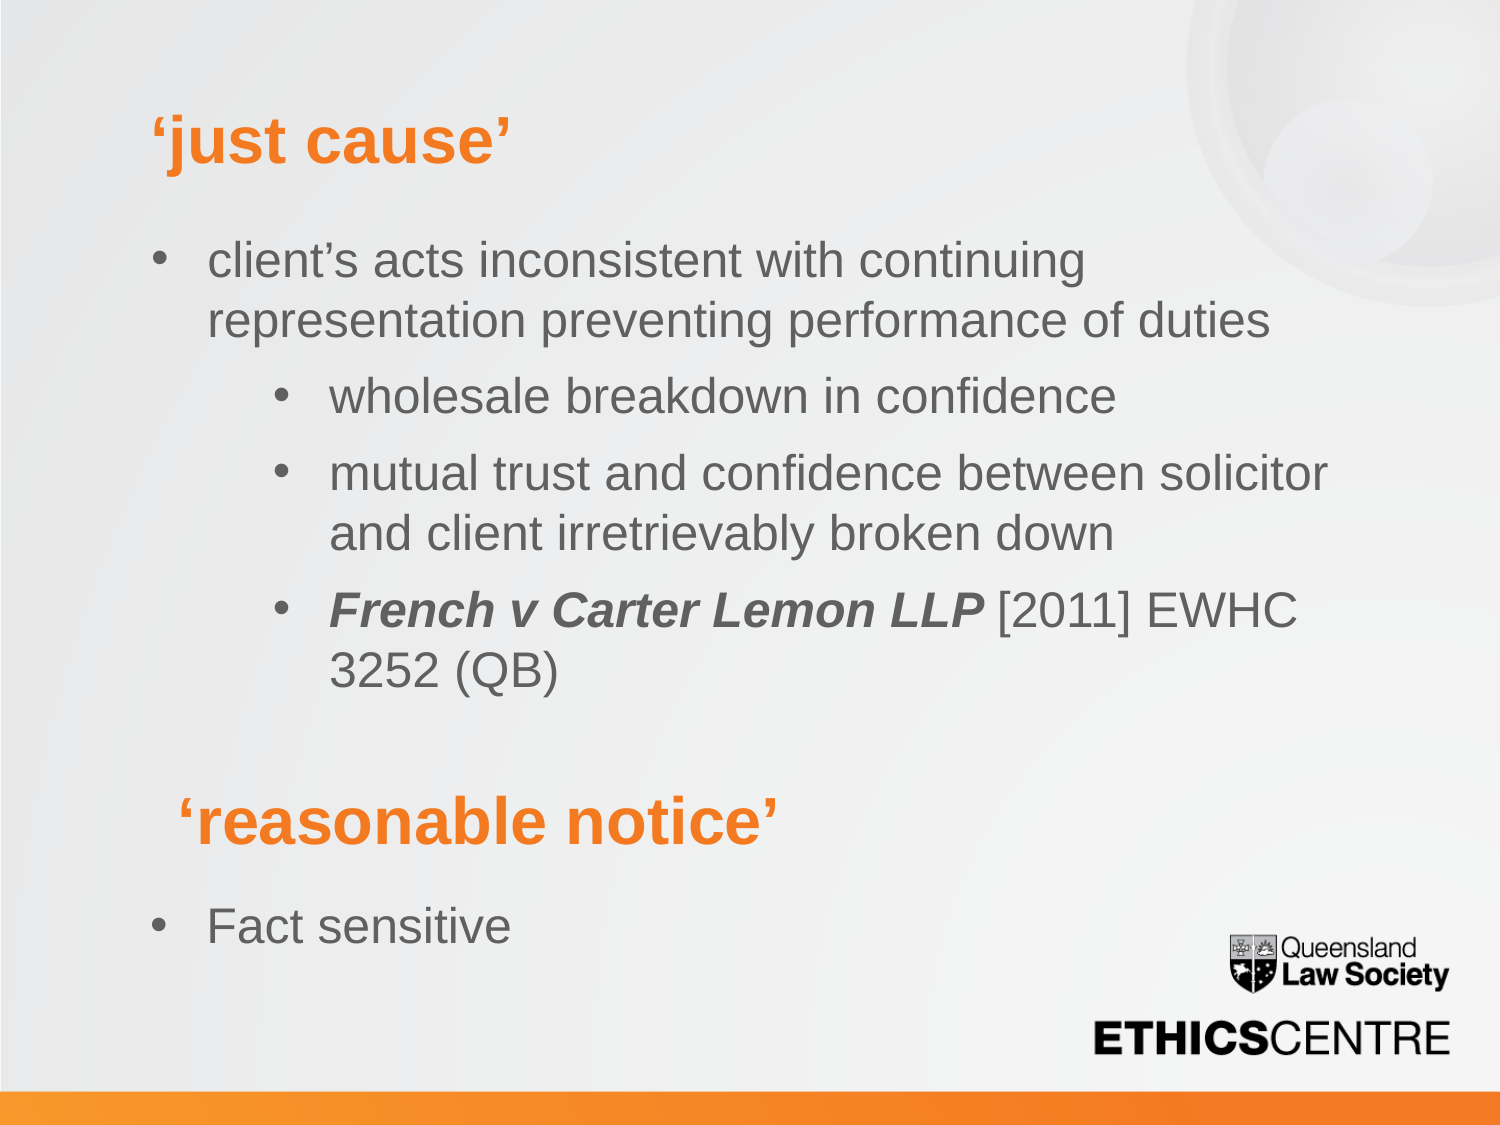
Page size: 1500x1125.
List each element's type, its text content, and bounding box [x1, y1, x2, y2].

picture [0, 0, 1500, 1125]
list client’s acts inconsistent with continuing representation preventing performance of duties wholesale breakdown in confidence mutual trust and confidence between solicitor and client irretrievably broken down French v Carter Lemon LLP [2011] EWHC 3252 (QB) [136, 219, 1379, 752]
text_box Fact sensitive [135, 886, 1378, 1125]
title ‘just cause’ [135, 90, 1378, 342]
text_box ‘reasonable notice’ [162, 692, 1405, 944]
